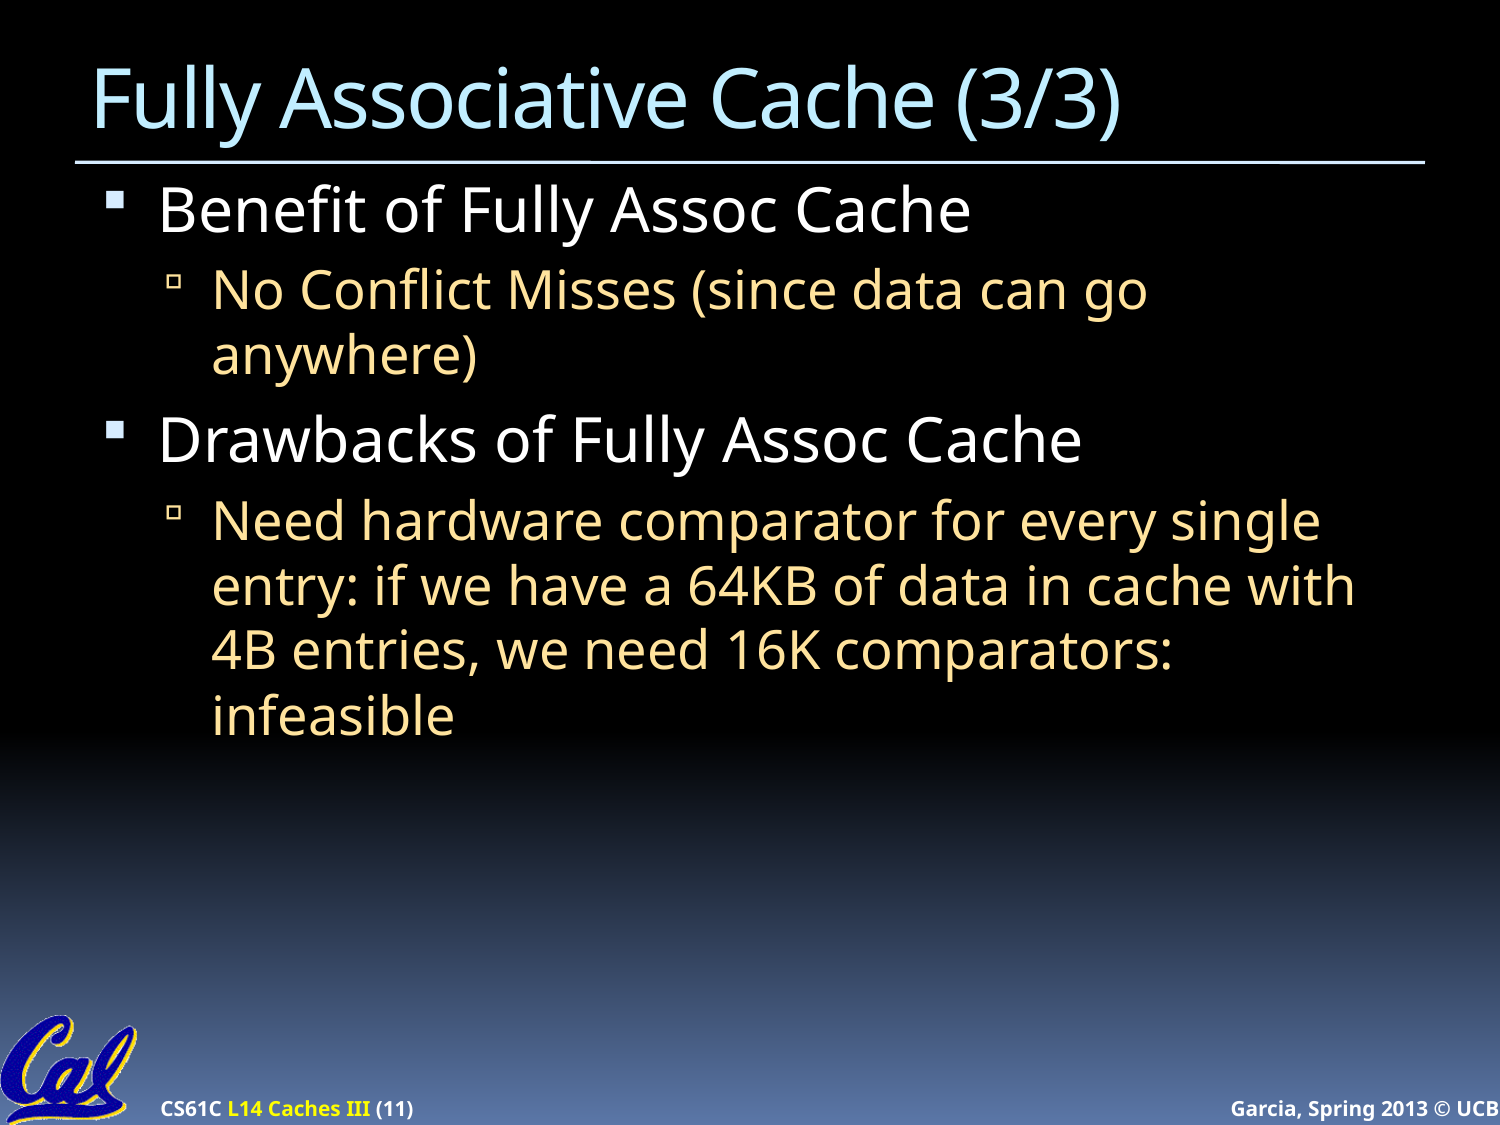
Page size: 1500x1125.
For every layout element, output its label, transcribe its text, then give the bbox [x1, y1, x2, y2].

picture [0, 1015, 140, 1125]
list Benefit of Fully Assoc Cache No Conflict Misses (since data can go anywhere) Drawbacks of Fully Assoc Cache Need hardware comparator for every single entry: if we have a 64KB of data in cache with 4B entries, we need 16K comparators: infeasible [74, 162, 1426, 1043]
title Fully Associative Cache (3/3) [75, 37, 1425, 162]
